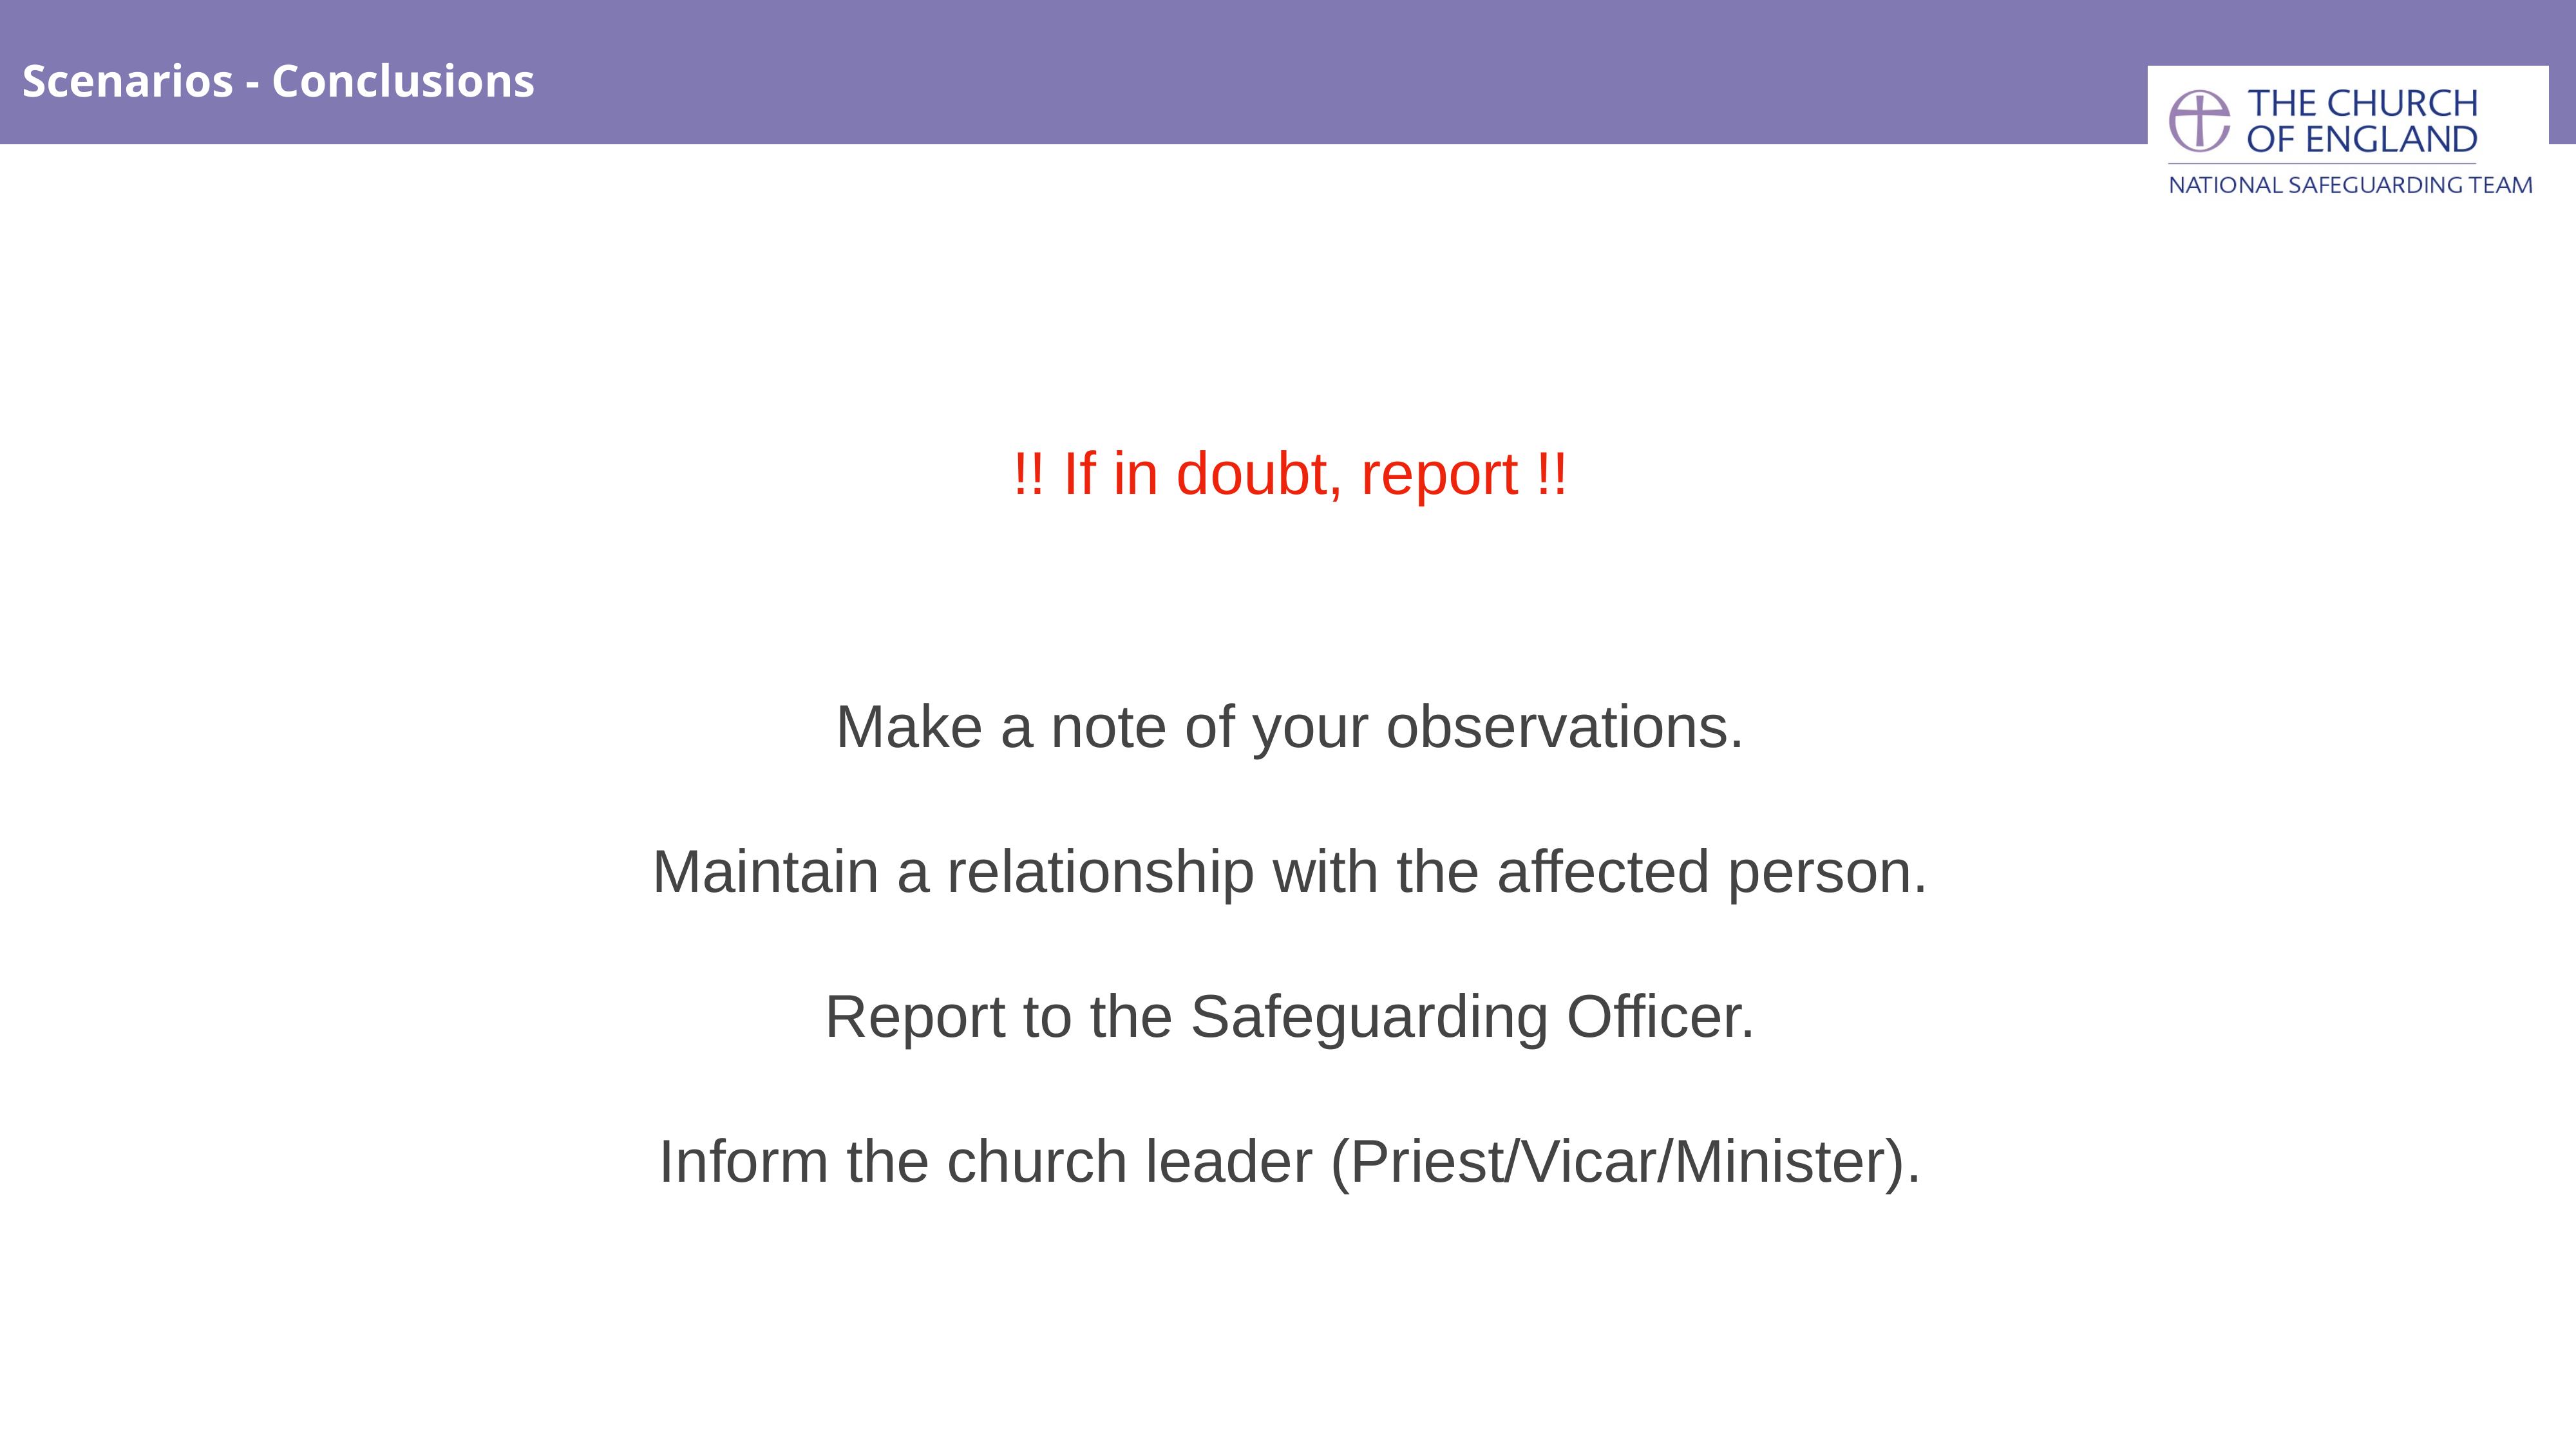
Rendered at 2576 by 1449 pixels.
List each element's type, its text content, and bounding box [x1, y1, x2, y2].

picture [2147, 66, 2550, 220]
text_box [295, 296, 2281, 1338]
text_box [0, 0, 2576, 144]
text_box Scenarios - Conclusions [16, 53, 542, 112]
